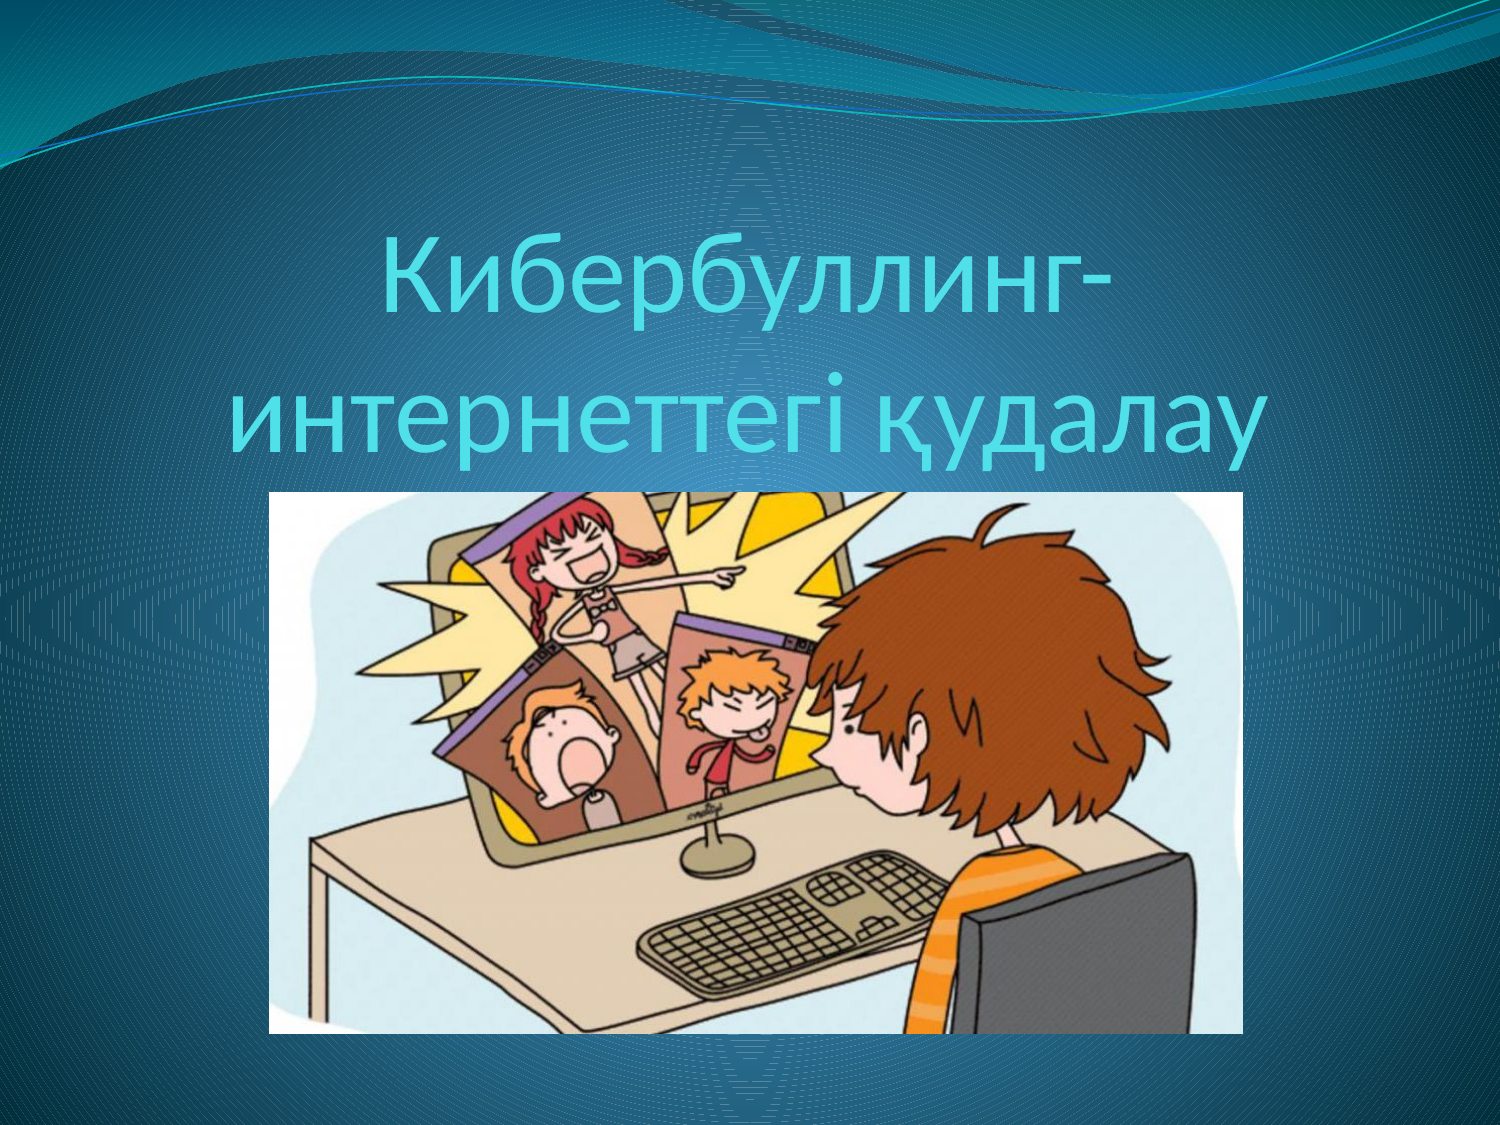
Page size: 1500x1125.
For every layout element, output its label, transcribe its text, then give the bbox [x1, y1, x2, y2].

picture [269, 491, 1243, 1034]
title Кибербуллинг-интернеттегі қудалау [105, 175, 1394, 476]
